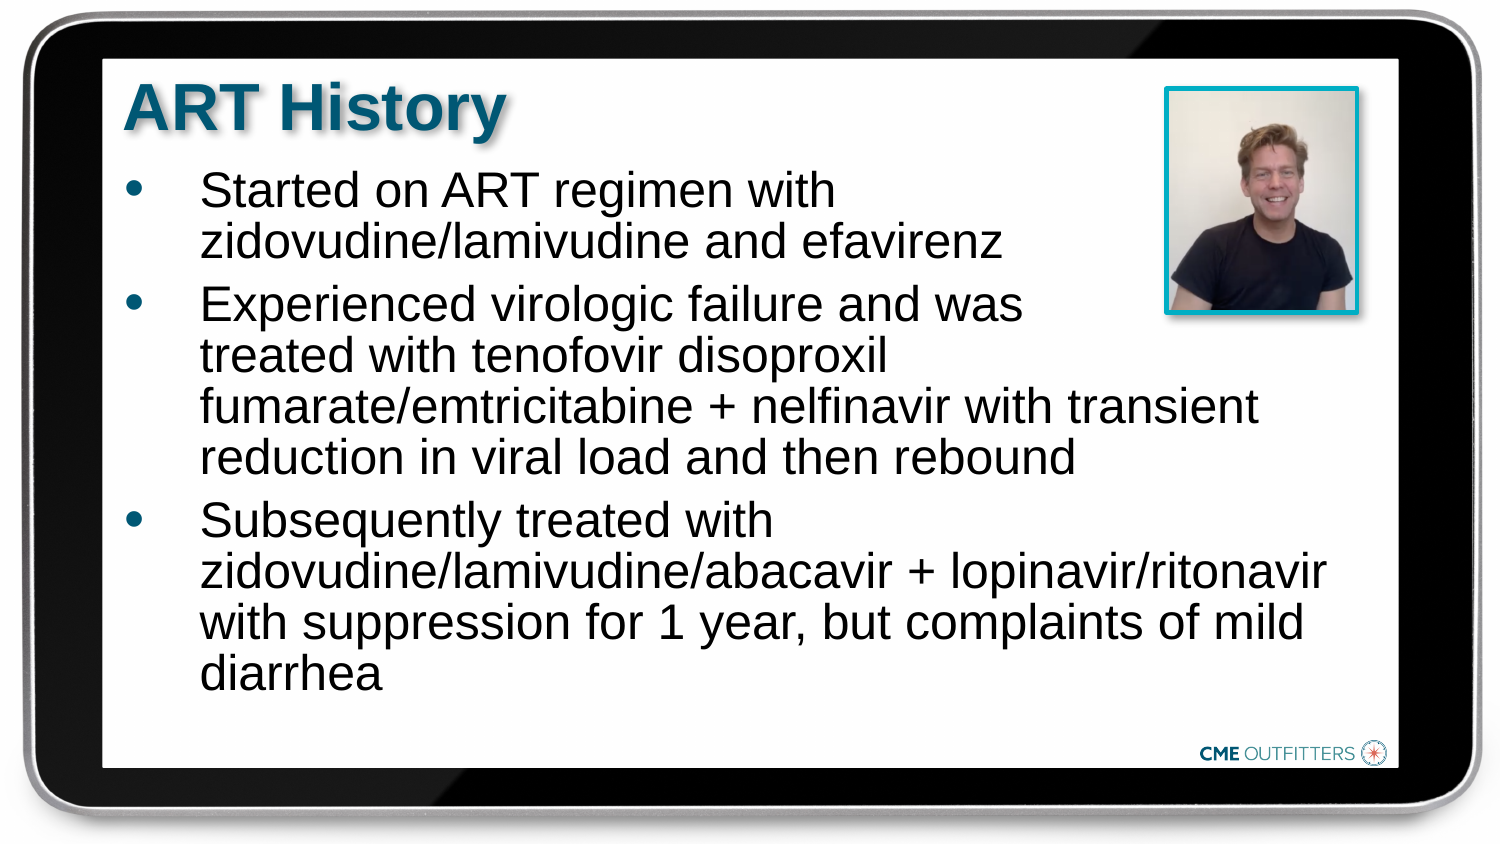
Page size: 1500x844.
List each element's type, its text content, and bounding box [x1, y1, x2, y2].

list Started on ART regimen with zidovudine/lamivudine and efavirenz Experienced virologic failure and was treated with tenofovir disoproxil fumarate/emtricitabine + nelfinavir with transient reduction in viral load and then rebound Subsequently treated with zidovudine/lamivudine/abacavir + lopinavir/ritonavir with suppression for 1 year, but complaints of mild diarrhea [123, 158, 1332, 715]
title ART History [123, 67, 1398, 152]
picture [0, 0, 1500, 844]
